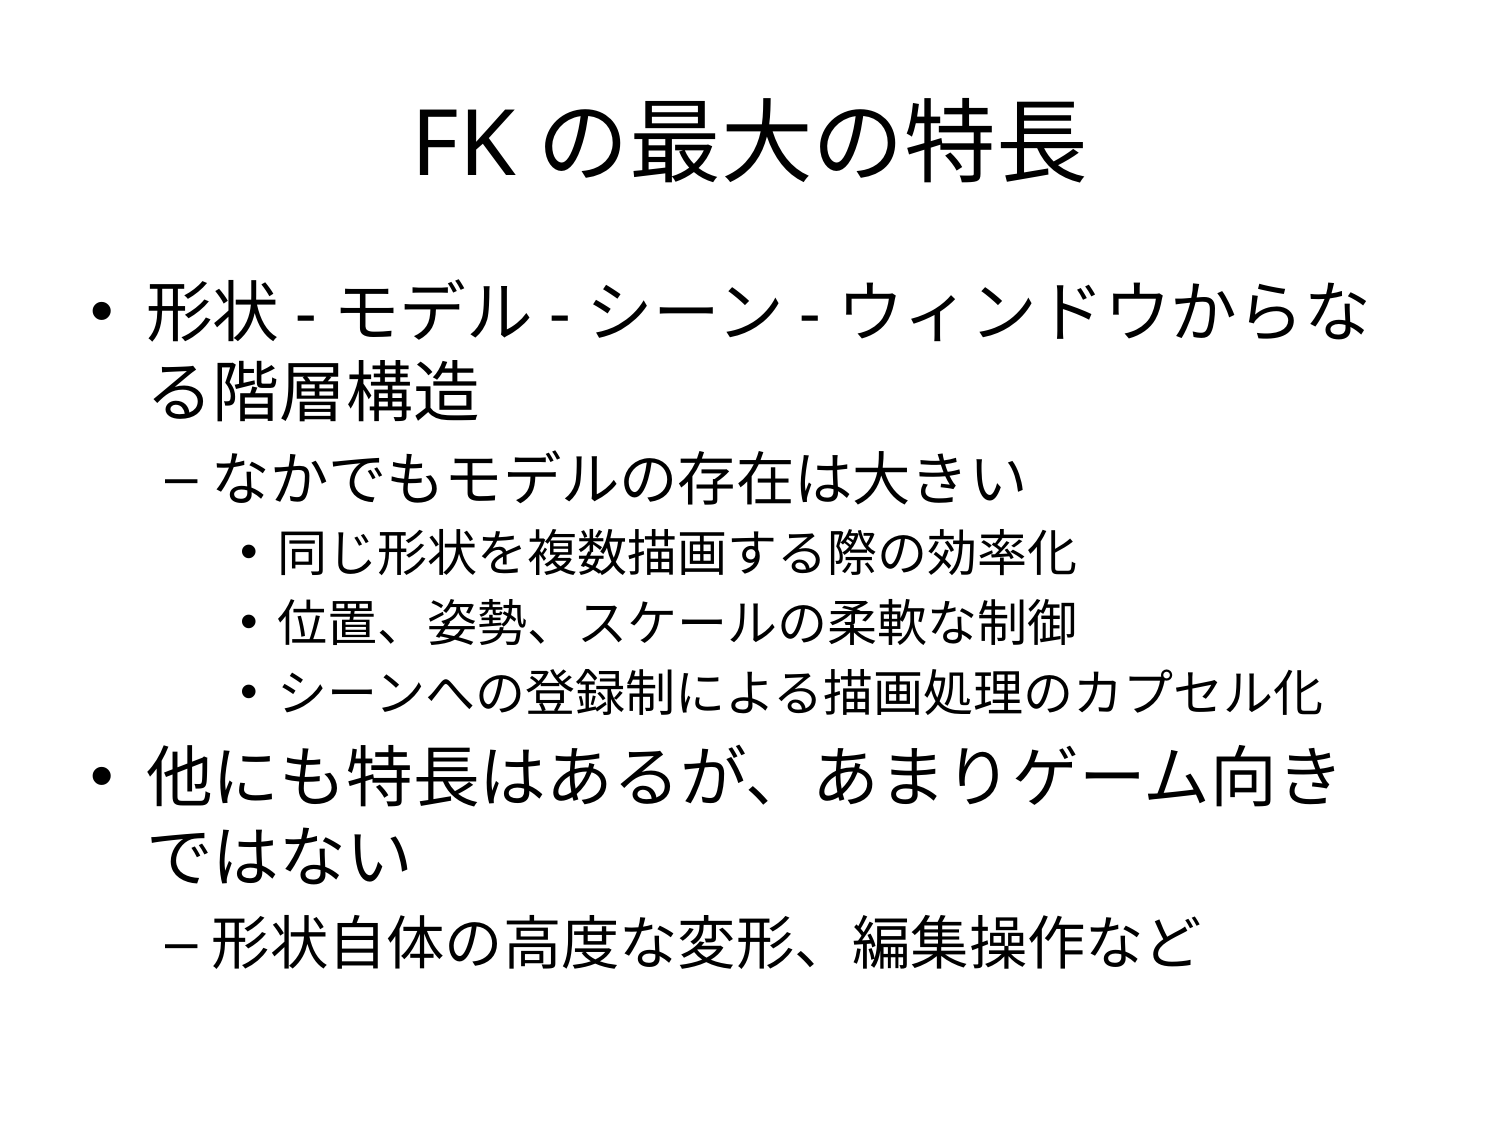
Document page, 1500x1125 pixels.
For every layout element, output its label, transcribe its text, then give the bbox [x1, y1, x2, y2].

title FKの最大の特長 [74, 44, 1426, 233]
list 形状-モデル-シーン-ウィンドウからなる階層構造 なかでもモデルの存在は大きい 同じ形状を複数描画する際の効率化 位置、姿勢、スケールの柔軟な制御 シーンへの登録制による描画処理のカプセル化 他にも特長はあるが、あまりゲーム向きではない 形状自体の高度な変形、編集操作など [74, 262, 1426, 1006]
